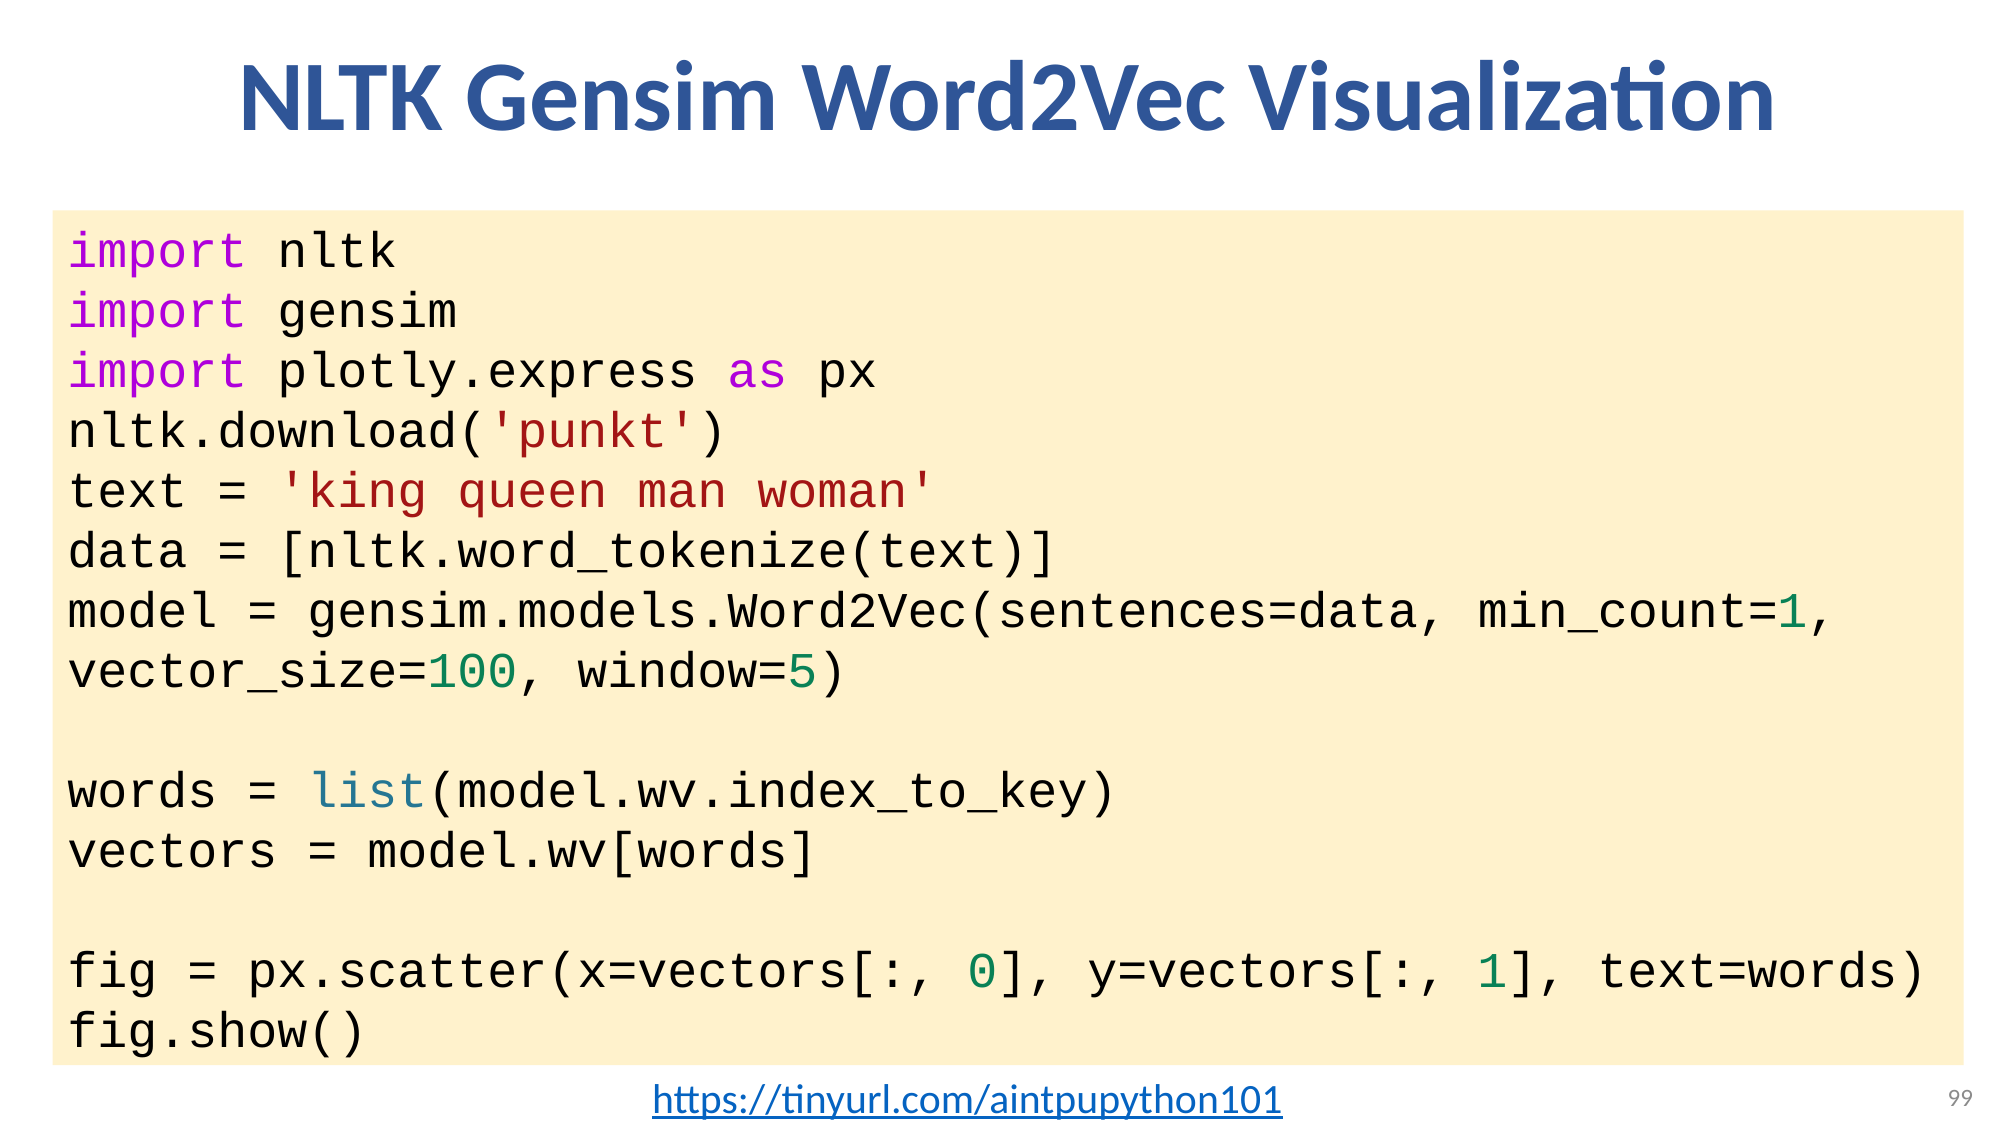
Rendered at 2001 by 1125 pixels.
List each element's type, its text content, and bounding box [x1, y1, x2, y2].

slide_number 99 [1830, 1076, 1989, 1116]
title NLTK Gensim Word2Vec Visualization [87, 22, 1929, 160]
text_box import nltk import gensim import plotly.express as px nltk.download('punkt') text = 'king queen man woman' data = [nltk.word_tokenize(text)] model = gensim.models.Word2Vec(sentences=data, min_count=1, vector_size=100, window=5) words = list(model.wv.index_to_key) vectors = model.wv[words] fig = px.scatter(x=vectors[:, 0], y=vectors[:, 1], text=words) fig.show() [52, 210, 1964, 1066]
text_box https://tinyurl.com/aintpupython101 [637, 1064, 1298, 1125]
